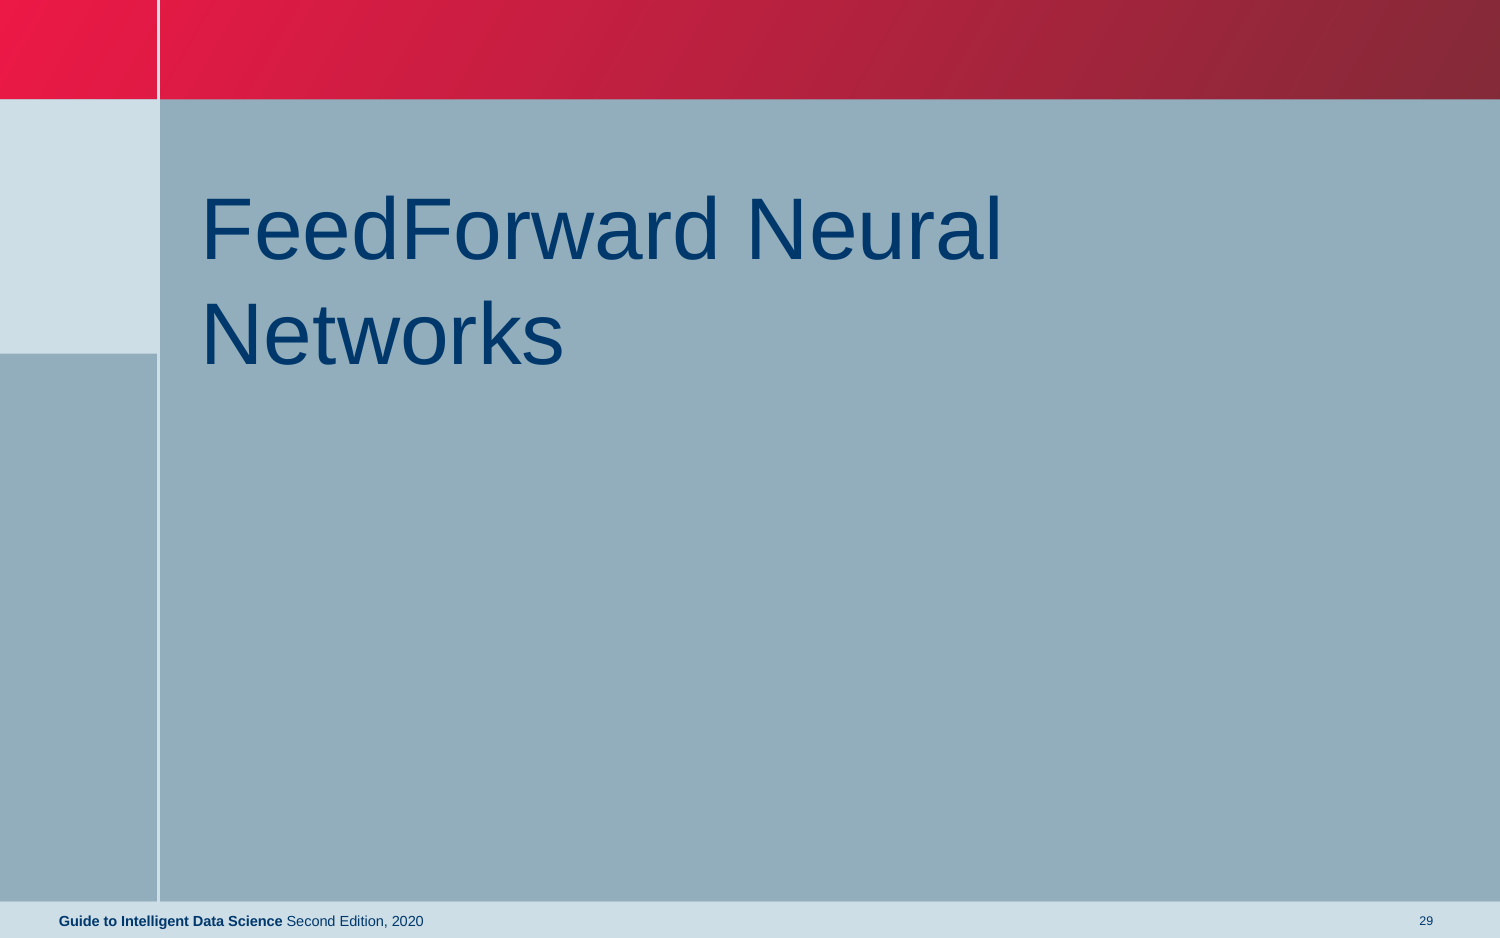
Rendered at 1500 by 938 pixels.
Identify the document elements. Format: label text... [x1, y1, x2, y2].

footer Guide to Intelligent Data Science Second Edition, 2020 [58, 900, 717, 938]
slide_number 29 [1411, 900, 1442, 938]
title FeedForward Neural Networks [200, 172, 1314, 385]
